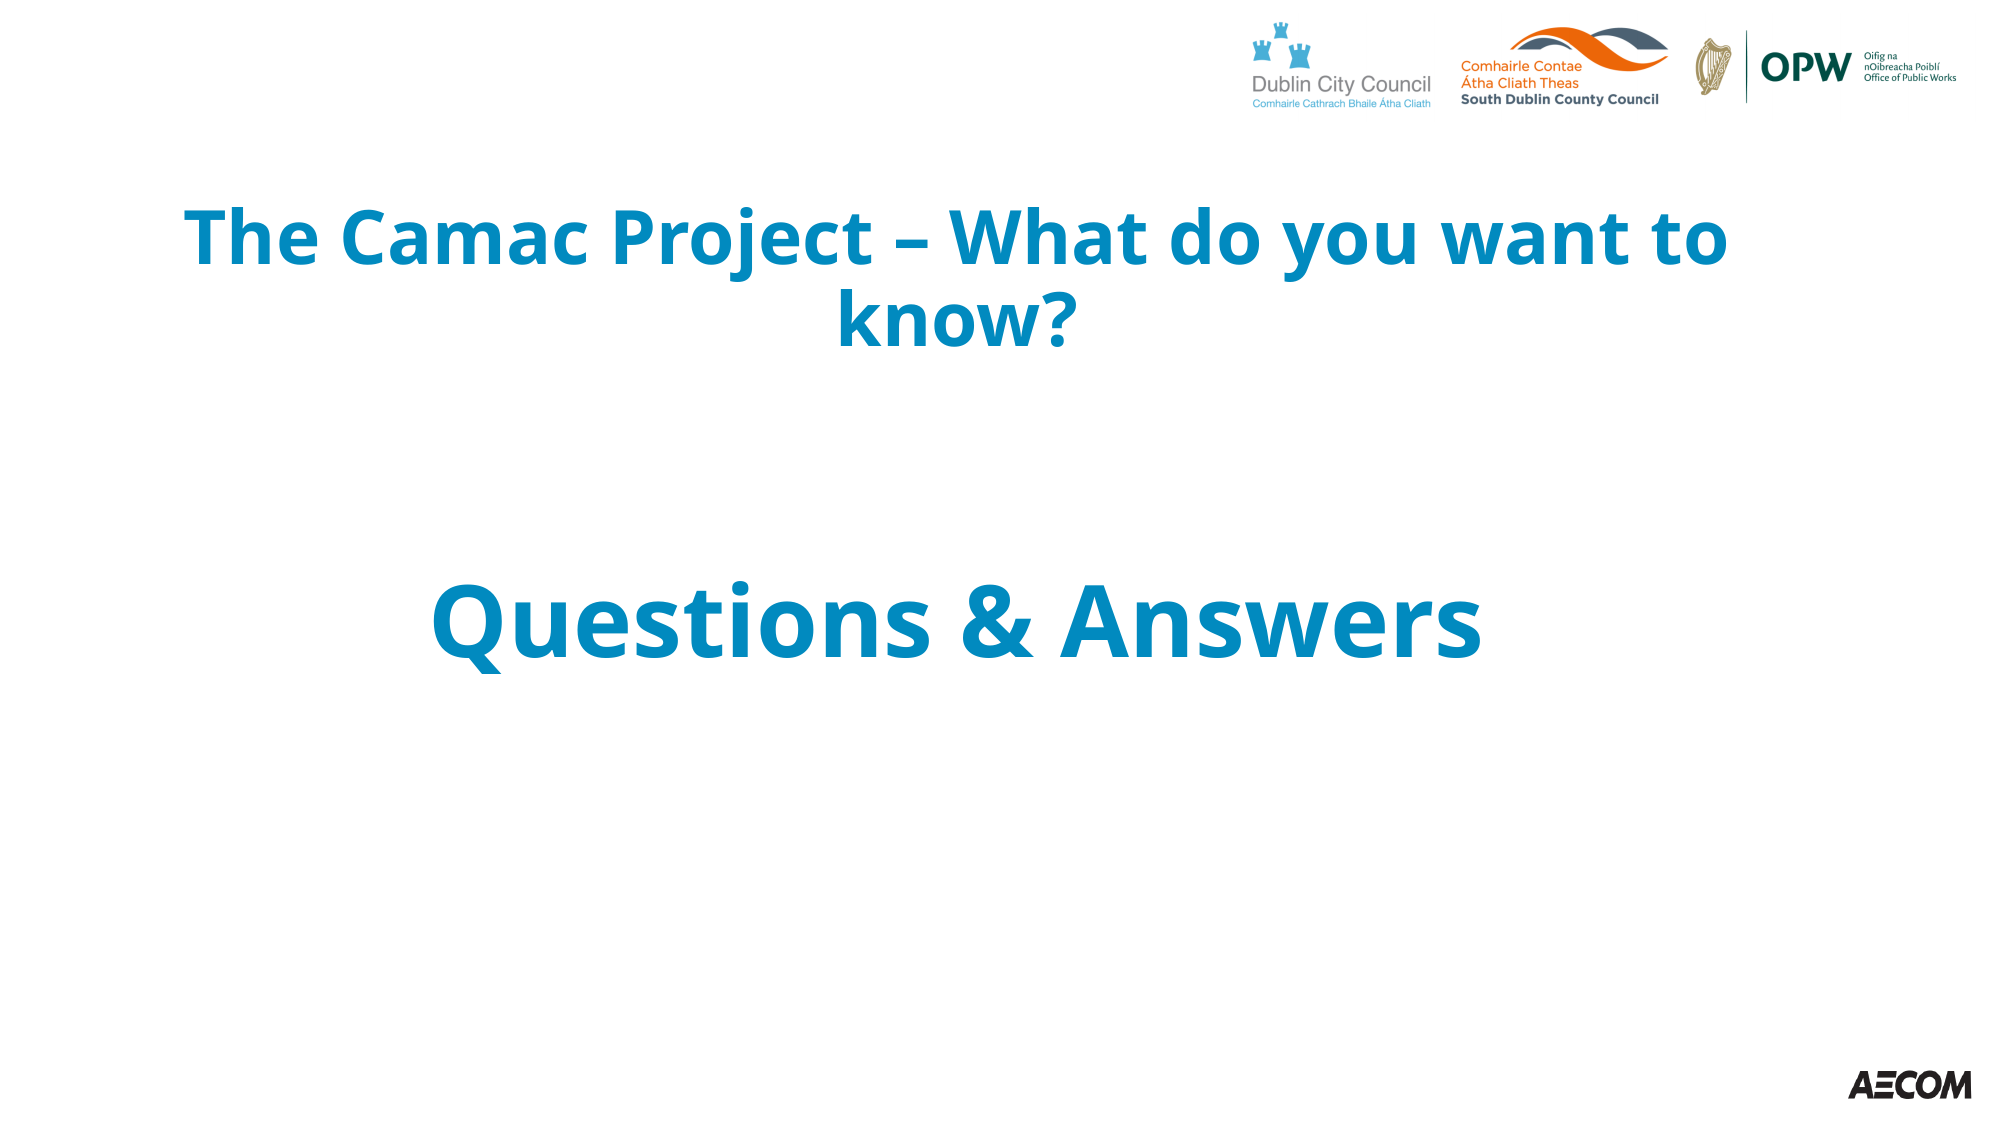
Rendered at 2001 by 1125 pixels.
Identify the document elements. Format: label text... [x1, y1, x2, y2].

picture [1231, 13, 1976, 122]
list The Camac Project – What do you want to know? Questions & Answers [83, 200, 1831, 742]
